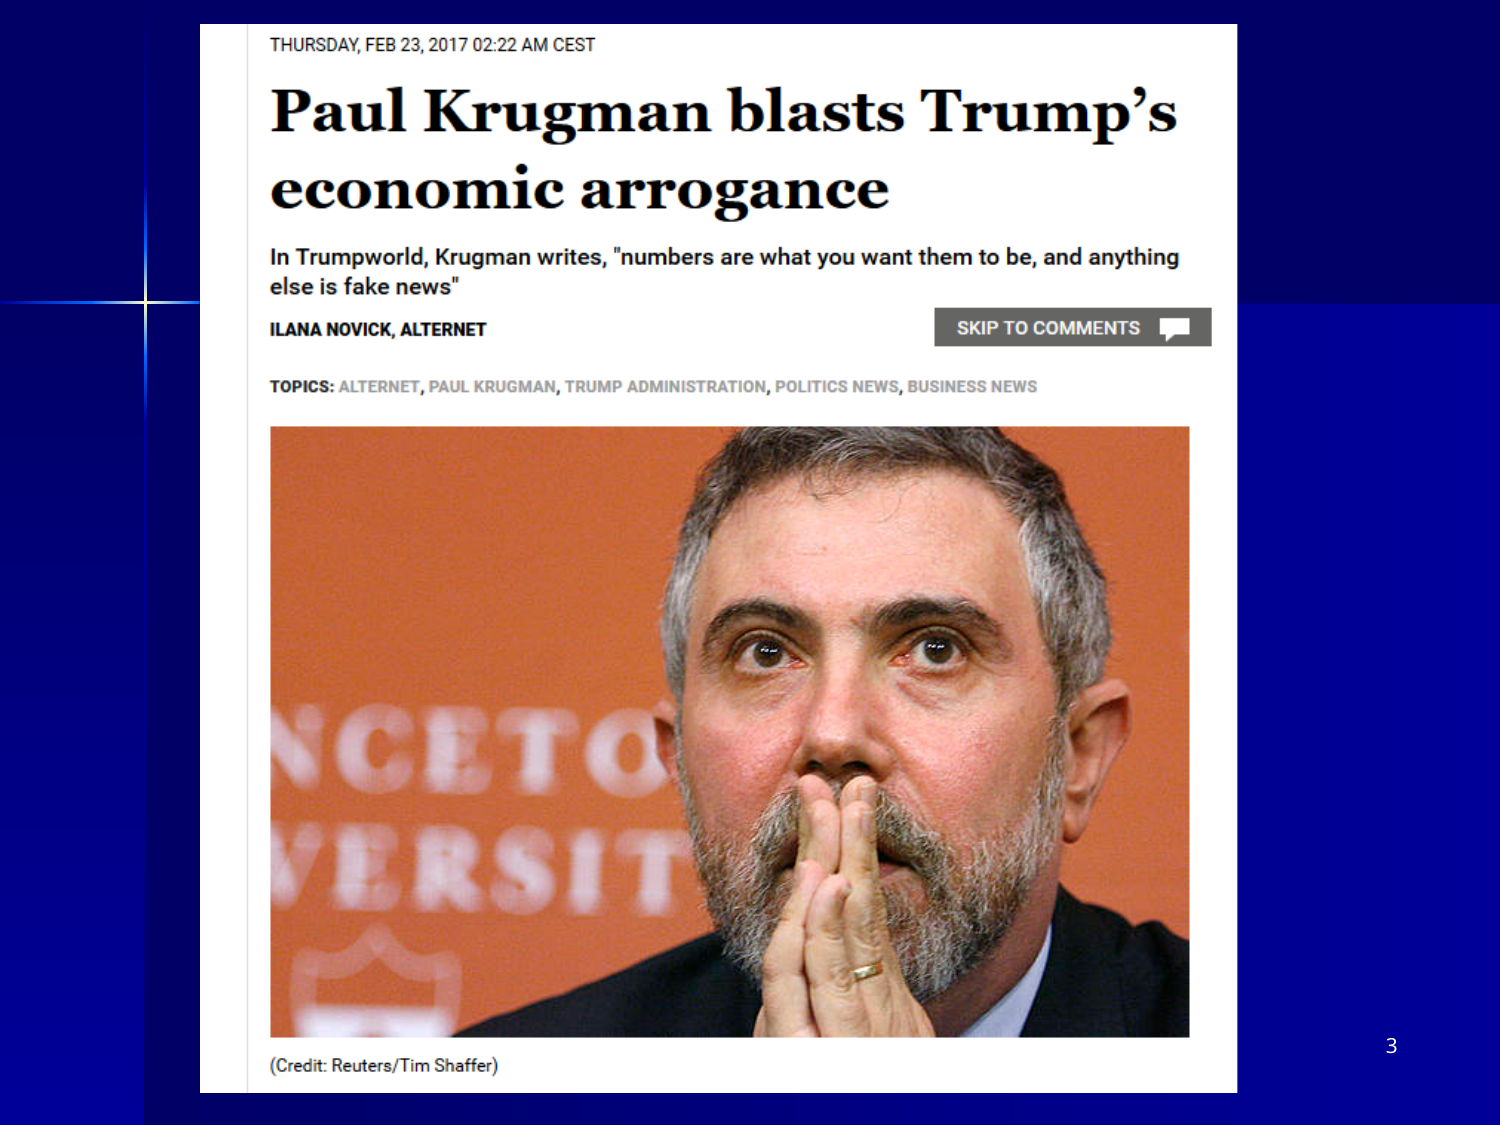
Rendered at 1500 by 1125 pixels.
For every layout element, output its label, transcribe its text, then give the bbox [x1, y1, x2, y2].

slide_number 3 [1236, 1024, 1413, 1101]
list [199, 24, 1238, 1093]
